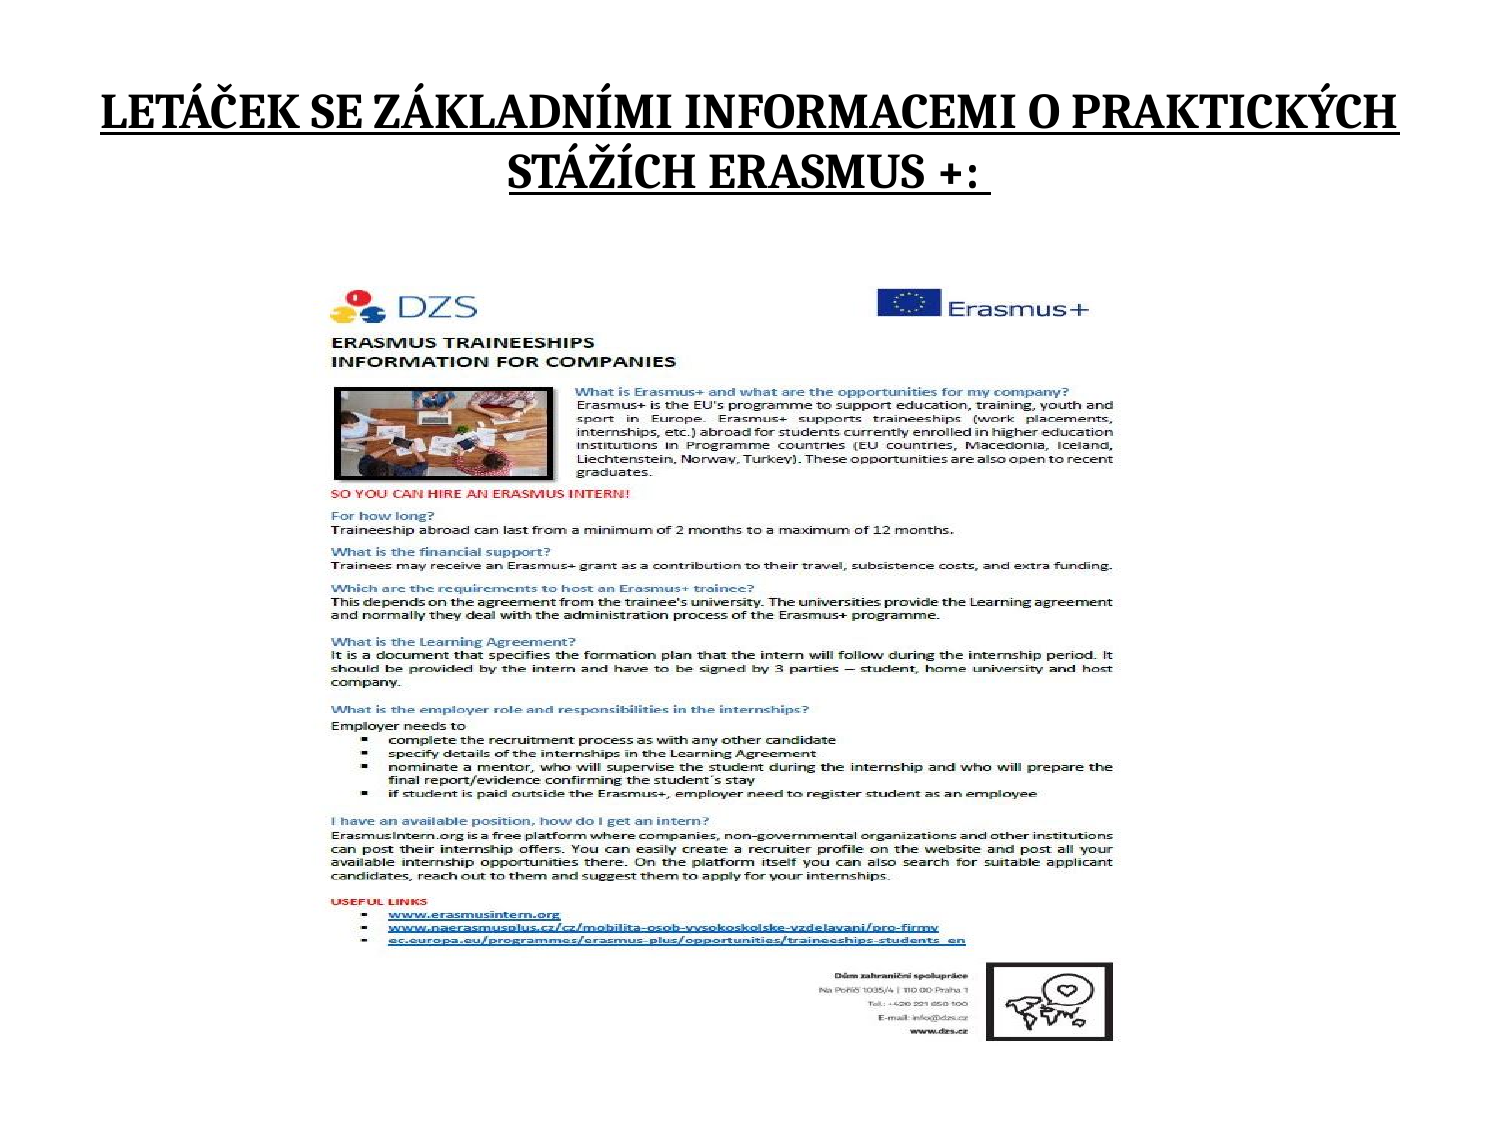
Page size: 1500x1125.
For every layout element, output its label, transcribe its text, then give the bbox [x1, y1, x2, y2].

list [289, 255, 1158, 1046]
title LETÁČEK SE ZÁKLADNÍMI INFORMACEMI O PRAKTICKÝCH STÁŽÍCH ERASMUS +: [75, 45, 1425, 233]
